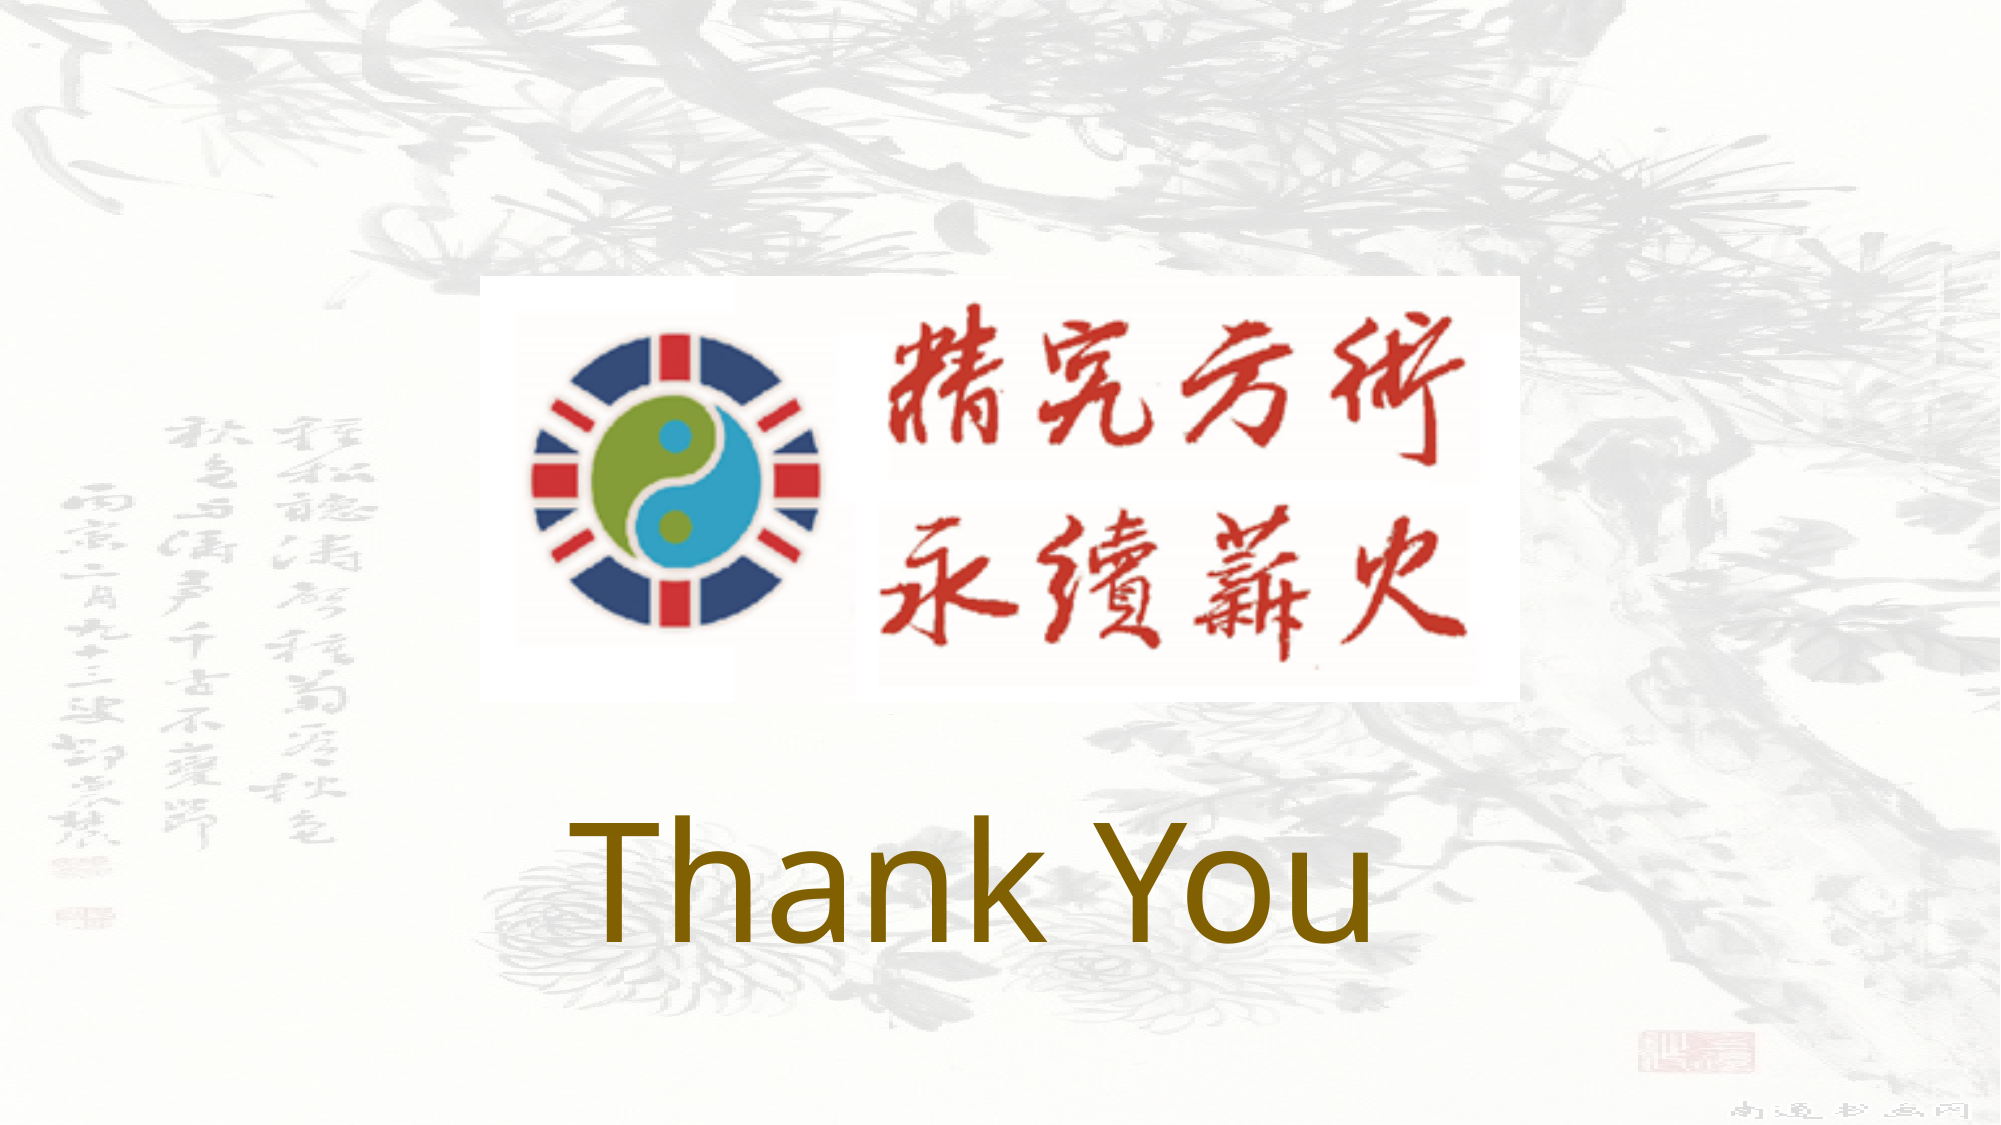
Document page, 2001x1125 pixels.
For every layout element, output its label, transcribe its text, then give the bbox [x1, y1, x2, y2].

picture [479, 276, 1520, 702]
text_box Thank You [553, 768, 1572, 983]
